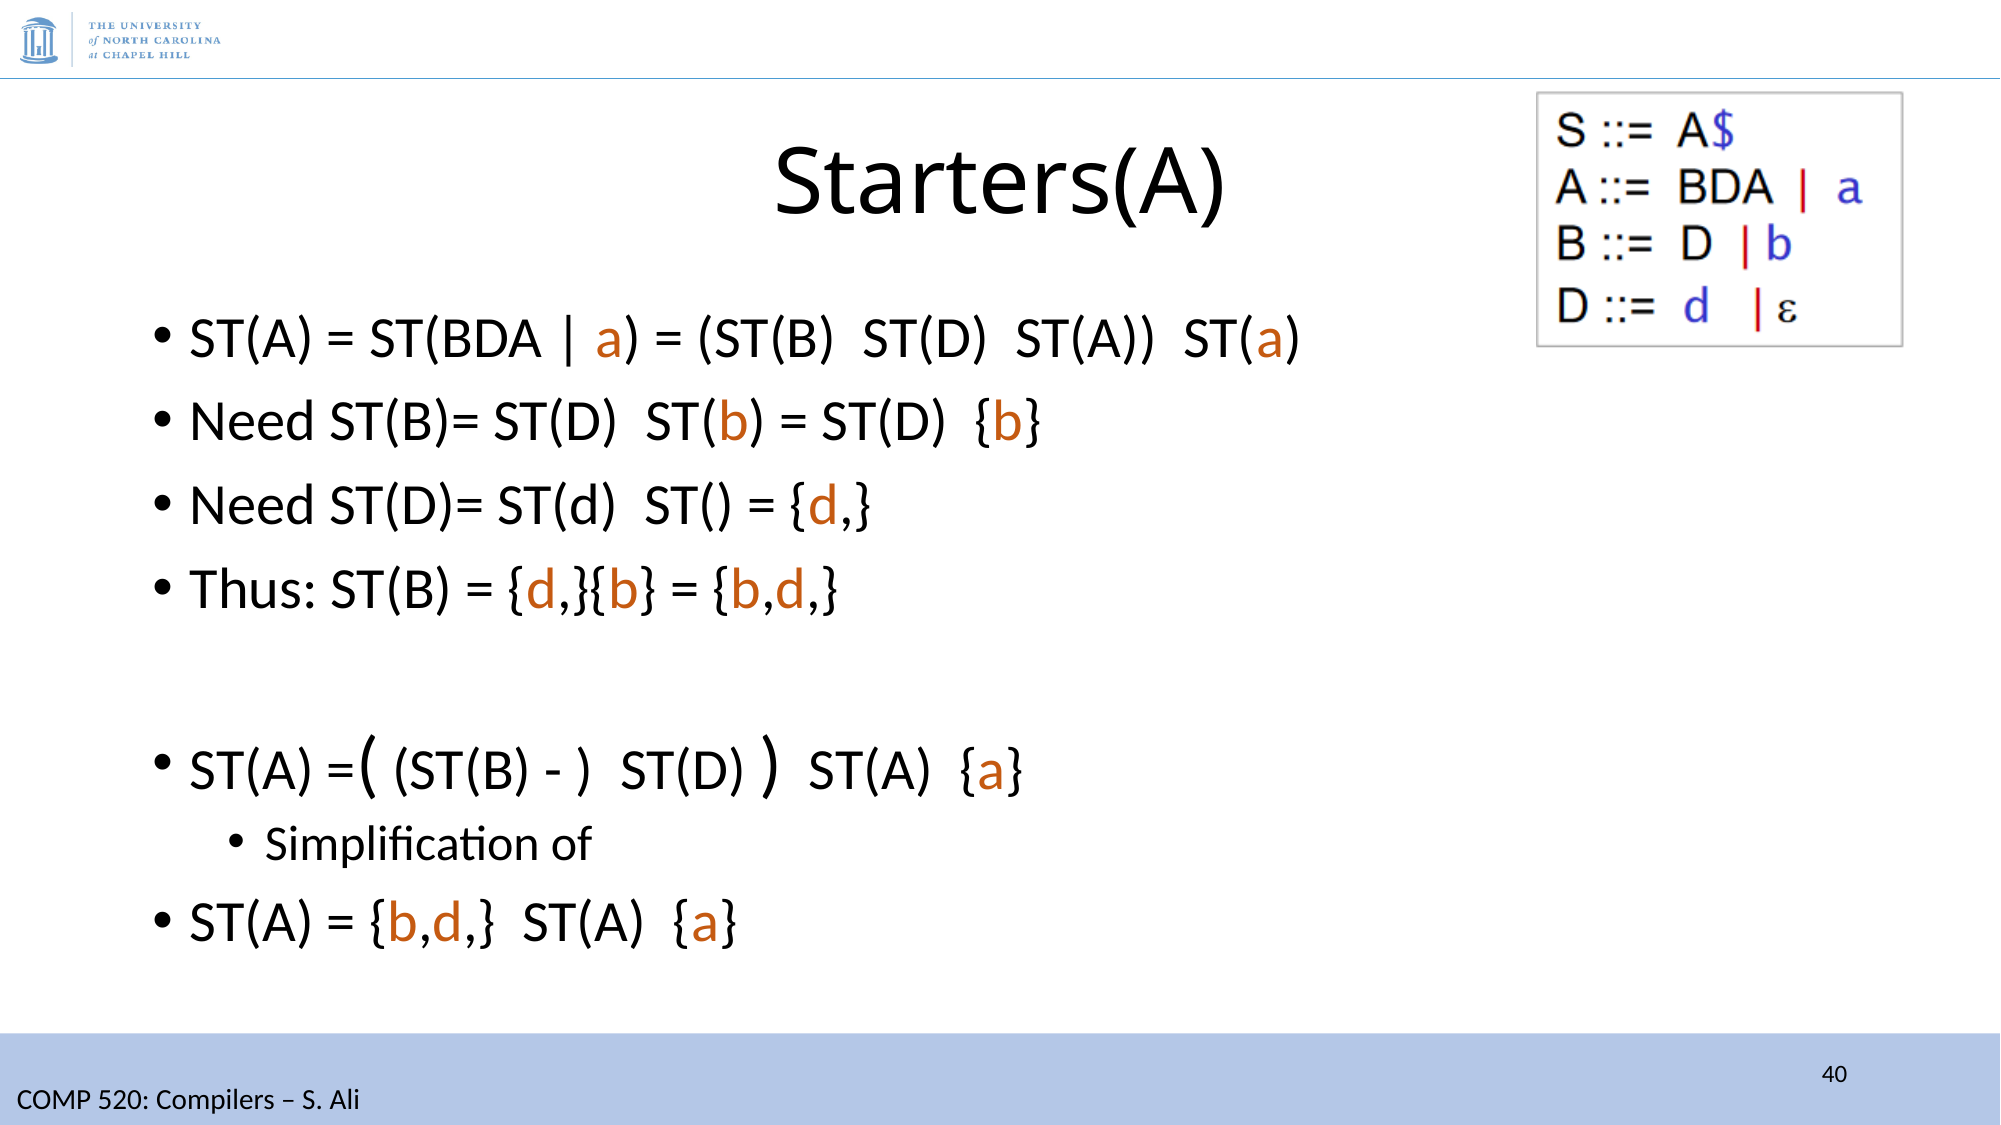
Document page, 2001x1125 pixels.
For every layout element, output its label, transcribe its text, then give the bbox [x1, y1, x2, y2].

slide_number 40 [1412, 1042, 1863, 1103]
text_box COMP 520: Compilers – S. Ali [2, 1072, 376, 1123]
title Starters(A) [137, 89, 1536, 278]
picture [16, 12, 228, 67]
picture [1536, 87, 1910, 349]
text_box [0, 1032, 2000, 1125]
